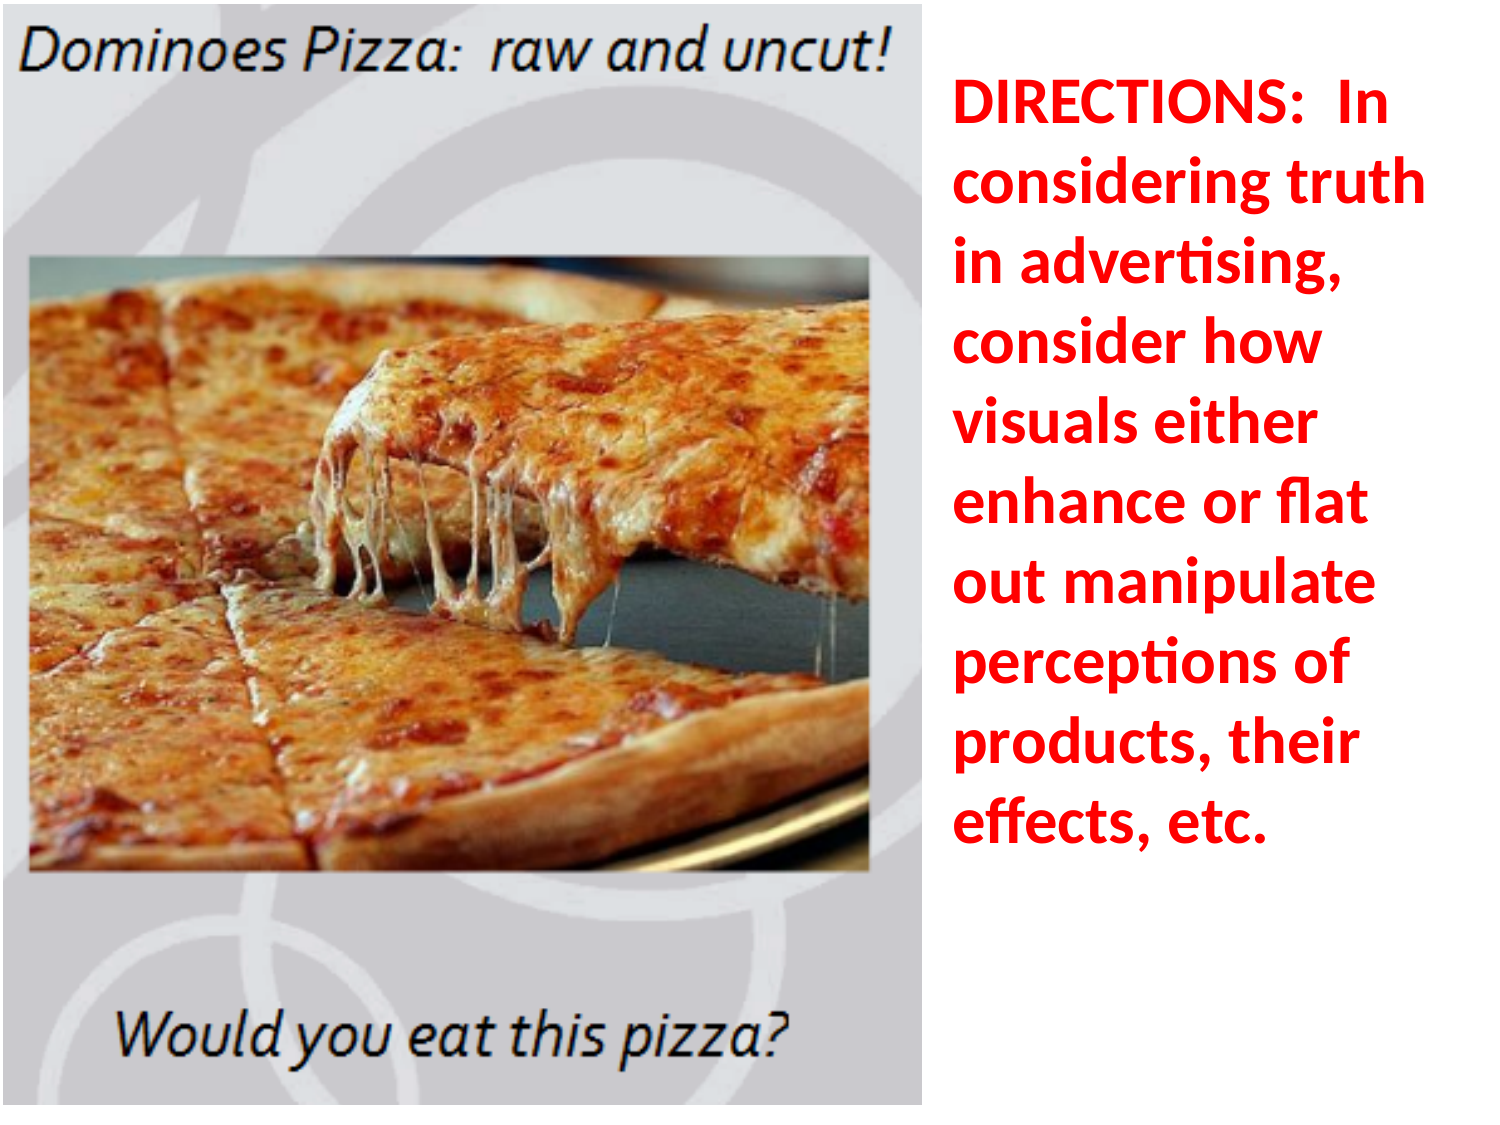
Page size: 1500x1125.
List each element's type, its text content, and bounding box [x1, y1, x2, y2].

text_box DIRECTIONS: In considering truth in advertising, consider how visuals either enhance or flat out manipulate perceptions of products, their effects, etc. [937, 49, 1475, 945]
picture [2, 4, 923, 1106]
